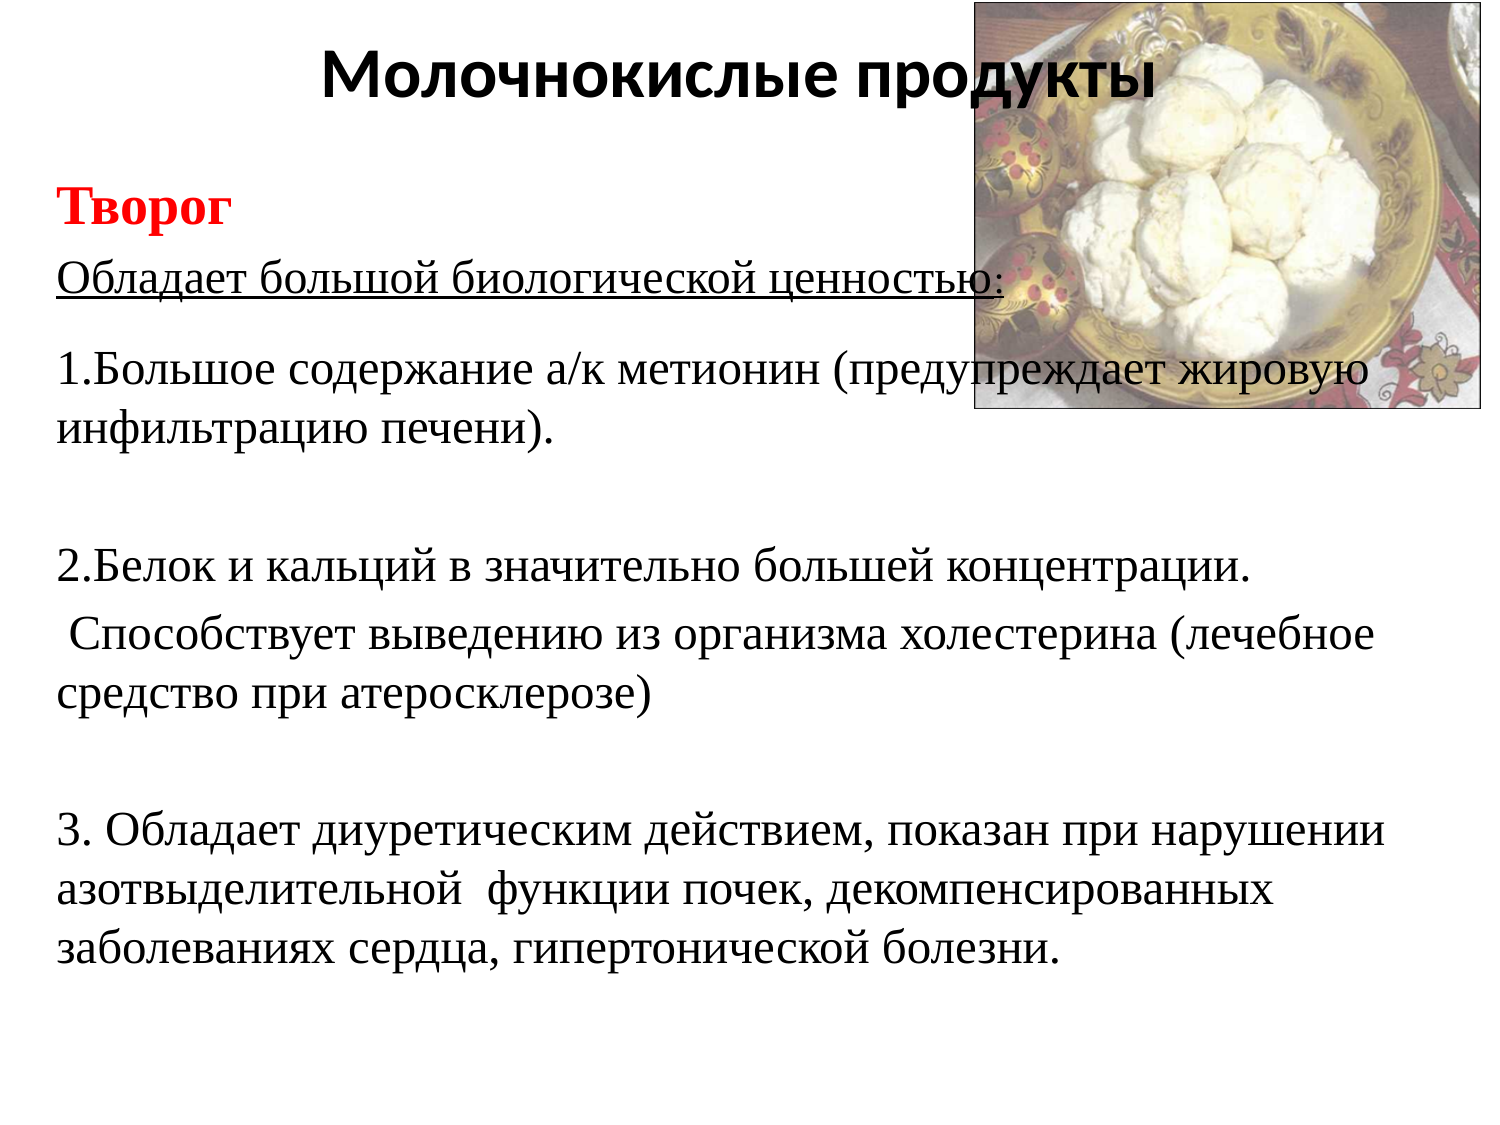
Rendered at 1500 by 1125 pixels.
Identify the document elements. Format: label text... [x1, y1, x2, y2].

picture [974, 1, 1481, 410]
title Молочнокислые продукты [64, 17, 969, 160]
list Творог Обладает большой биологической ценностью: 1.Большое содержание а/к метионин (предупреждает жировую инфильтрацию печени). 2.Белок и кальций в значительно большей концентрации. Способствует выведению из организма холестерина (лечебное средство при атеросклерозе) 3. Обладает диуретическим действием, показан при нарушении азотвыделительной функции почек, декомпенсированных заболеваниях сердца, гипертонической болезни. [41, 160, 1481, 1006]
